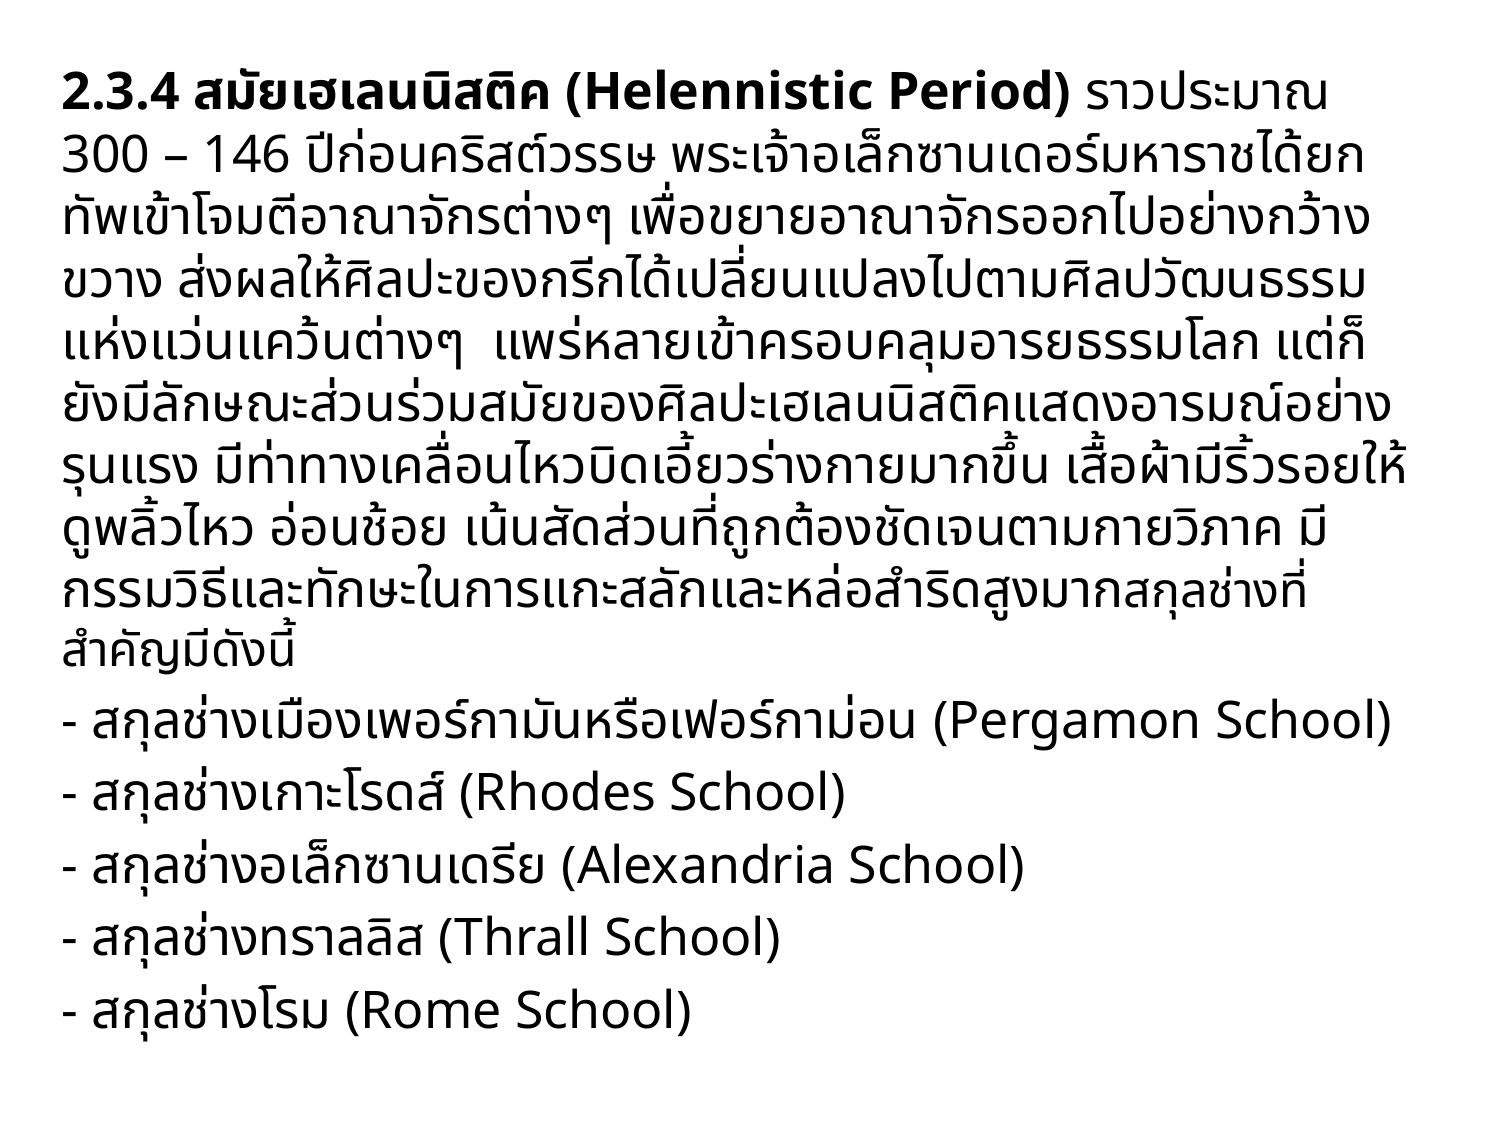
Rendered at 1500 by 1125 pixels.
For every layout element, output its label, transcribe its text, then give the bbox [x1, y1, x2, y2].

list 2.3.4 สมัยเฮเลนนิสติค (Helennistic Period) ราวประมาณ 300 – 146 ปีก่อนคริสต์วรรษ พระเจ้าอเล็กซานเดอร์มหาราชได้ยกทัพเข้าโจมตีอาณาจักรต่างๆ เพื่อขยายอาณาจักรออกไปอย่างกว้างขวาง ส่งผลให้ศิลปะของกรีกได้เปลี่ยนแปลงไปตามศิลปวัฒนธรรมแห่งแว่นแคว้นต่างๆ แพร่หลายเข้าครอบคลุมอารยธรรมโลก แต่ก็ยังมีลักษณะส่วนร่วมสมัยของศิลปะเฮเลนนิสติคแสดงอารมณ์อย่างรุนแรง มีท่าทางเคลื่อนไหวบิดเอี้ยวร่างกายมากขึ้น เสื้อผ้ามีริ้วรอยให้ดูพลิ้วไหว อ่อนช้อย เน้นสัดส่วนที่ถูกต้องชัดเจนตามกายวิภาค มีกรรมวิธีและทักษะในการแกะสลักและหล่อสำริดสูงมากสกุลช่างที่สำคัญมีดังนี้ - สกุลช่างเมืองเพอร์กามันหรือเฟอร์กาม่อน (Pergamon School) - สกุลช่างเกาะโรดส์ (Rhodes School) - สกุลช่างอเล็กซานเดรีย (Alexandria School) - สกุลช่างทราลลิส (Thrall School) - สกุลช่างโรม (Rome School) [0, 46, 1425, 1067]
